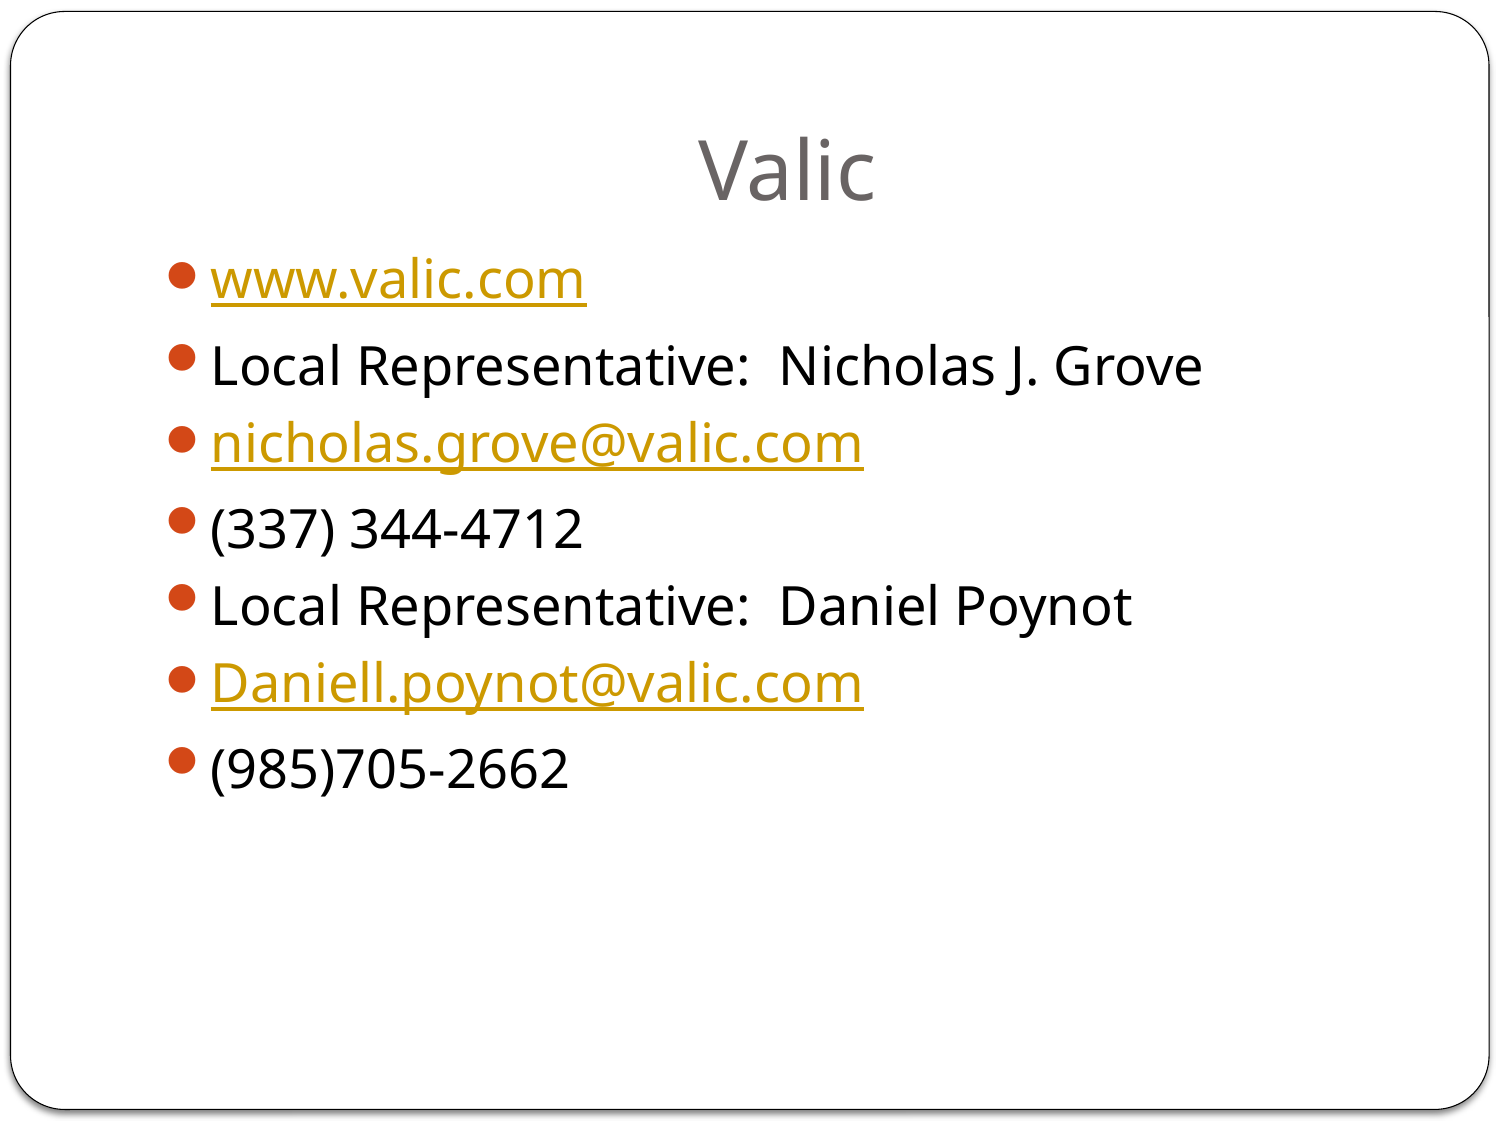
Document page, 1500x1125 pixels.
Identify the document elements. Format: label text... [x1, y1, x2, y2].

list www.valic.com Local Representative: Nicholas J. Grove nicholas.grove@valic.com (337) 344-4712 Local Representative: Daniel Poynot Daniell.poynot@valic.com (985)705-2662 [150, 237, 1425, 988]
title Valic [150, 45, 1425, 233]
